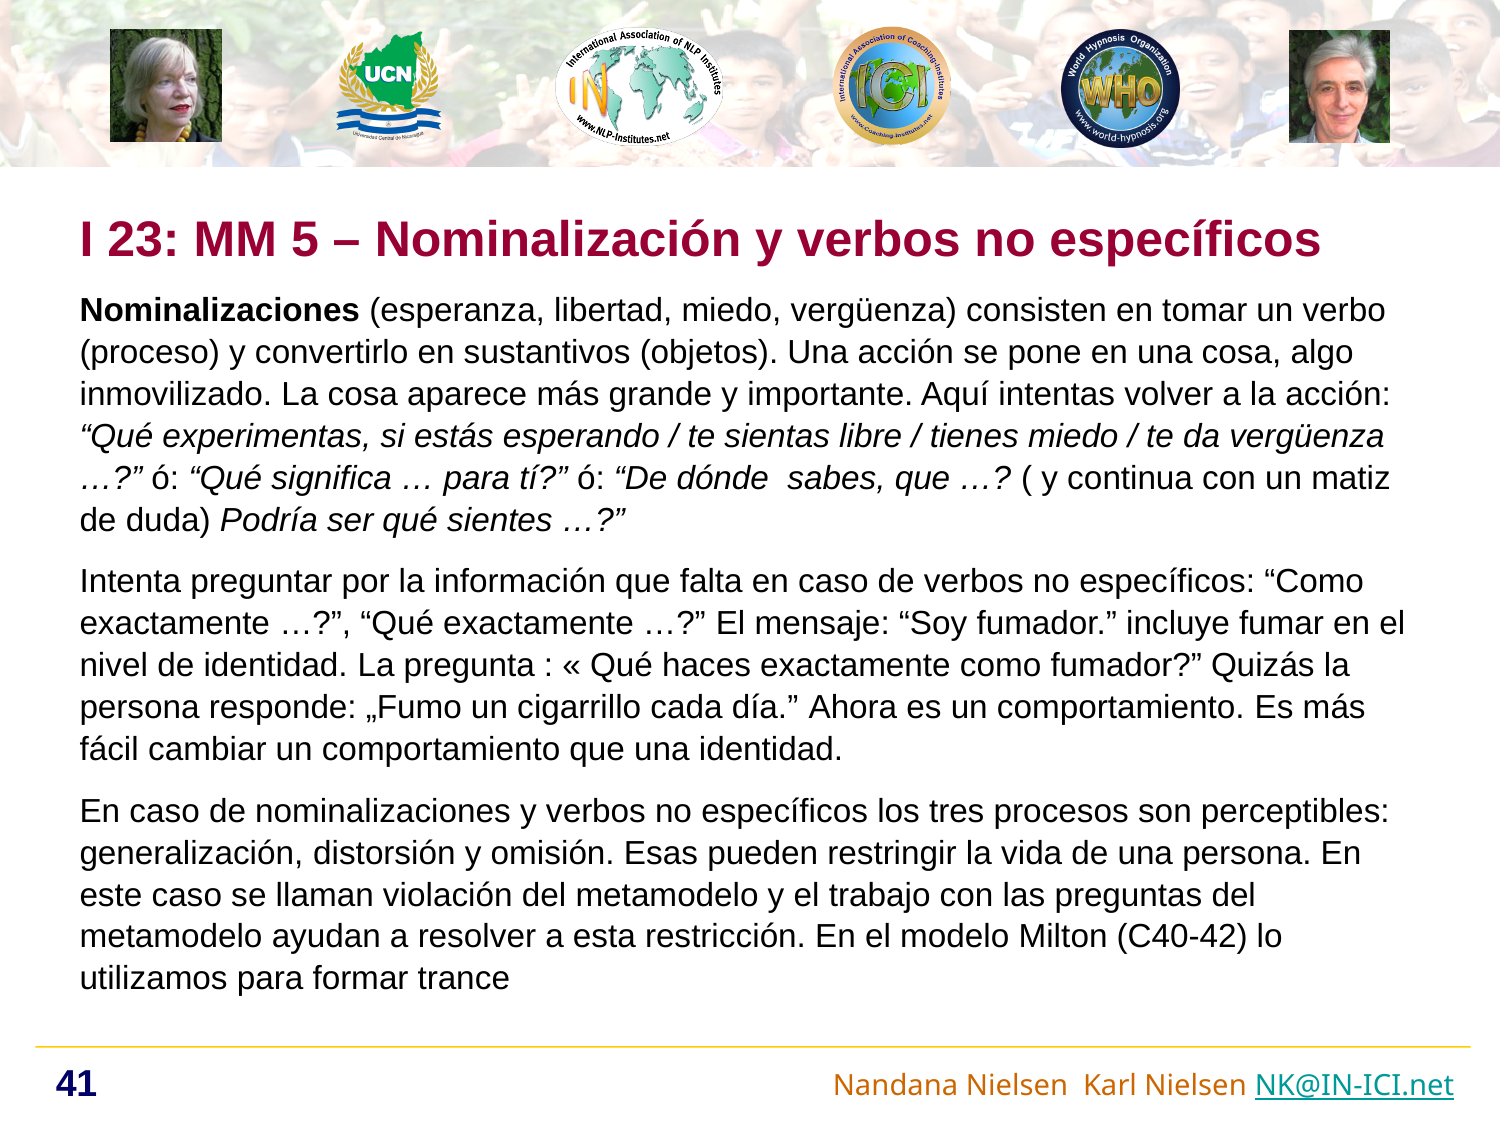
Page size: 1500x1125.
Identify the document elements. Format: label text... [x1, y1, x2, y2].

text_box I 23: MM 5 – Nominalización y verbos no específicos Nominalizaciones (esperanza, libertad, miedo, vergüenza) consisten en tomar un verbo (proceso) y convertirlo en sustantivos (objetos). Una acción se pone en una cosa, algo inmovilizado. La cosa aparece más grande y importante. Aquí intentas volver a la acción: “Qué experimentas, si estás esperando / te sientas libre / tienes miedo / te da vergüenza …?” ó: “Qué significa … para tí?” ó: “De dónde sabes, que …? ( y continua con un matiz de duda) Podría ser qué sientes …?” Intenta preguntar por la información que falta en caso de verbos no específicos: “Como exactamente …?”, “Qué exactamente …?” El mensaje: “Soy fumador.” incluye fumar en el nivel de identidad. La pregunta : « Qué haces exactamente como fumador?” Quizás la persona responde: „Fumo un cigarrillo cada día.” Ahora es un comportamiento. Es más fácil cambiar un comportamiento que una identidad. En caso de nominalizaciones y verbos no específicos los tres procesos son perceptibles: generalización, distorsión y omisión. Esas pueden restringir la vida de una persona. En este caso se llaman violación del metamodelo y el trabajo con las preguntas del metamodelo ayudan a resolver a esta restricción. En el modelo Milton (C40-42) lo utilizamos para formar trance [64, 207, 1447, 1004]
picture [0, 0, 1500, 167]
